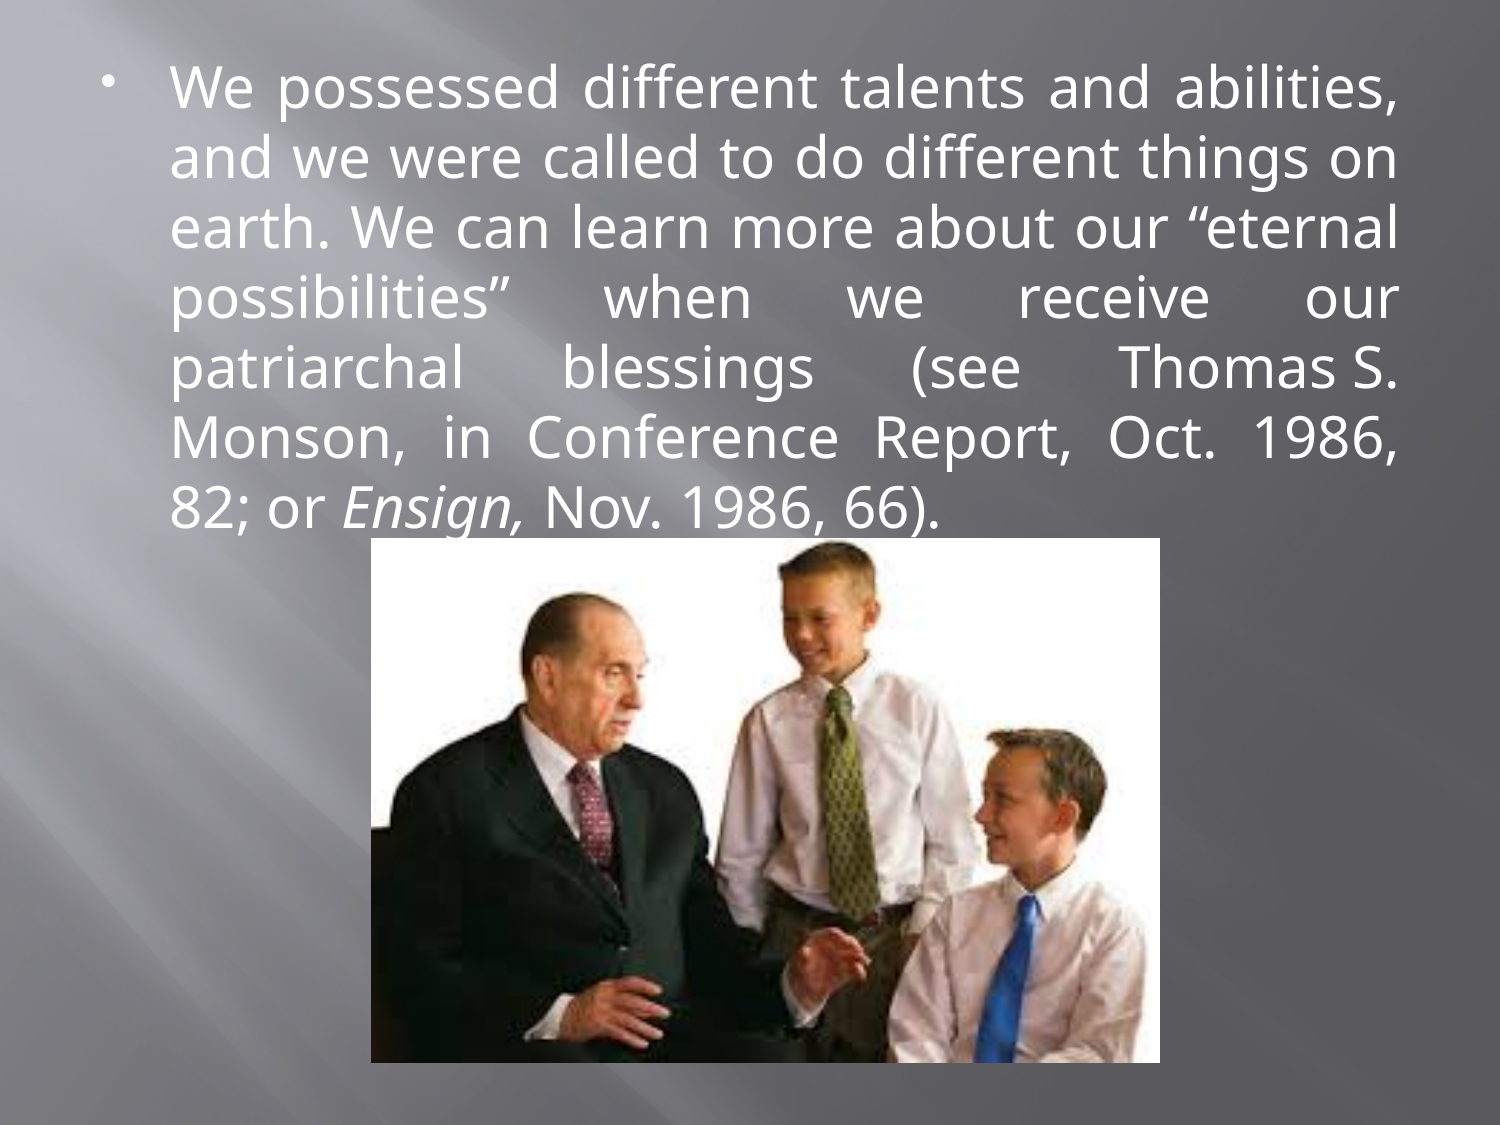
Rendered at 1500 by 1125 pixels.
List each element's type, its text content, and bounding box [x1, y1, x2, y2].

list We possessed different talents and abilities, and we were called to do different things on earth. We can learn more about our “eternal possibilities” when we receive our patriarchal blessings (see Thomas S. Monson, in Conference Report, Oct. 1986, 82; or Ensign, Nov. 1986, 66). [64, 42, 1415, 816]
picture [371, 538, 1160, 1064]
